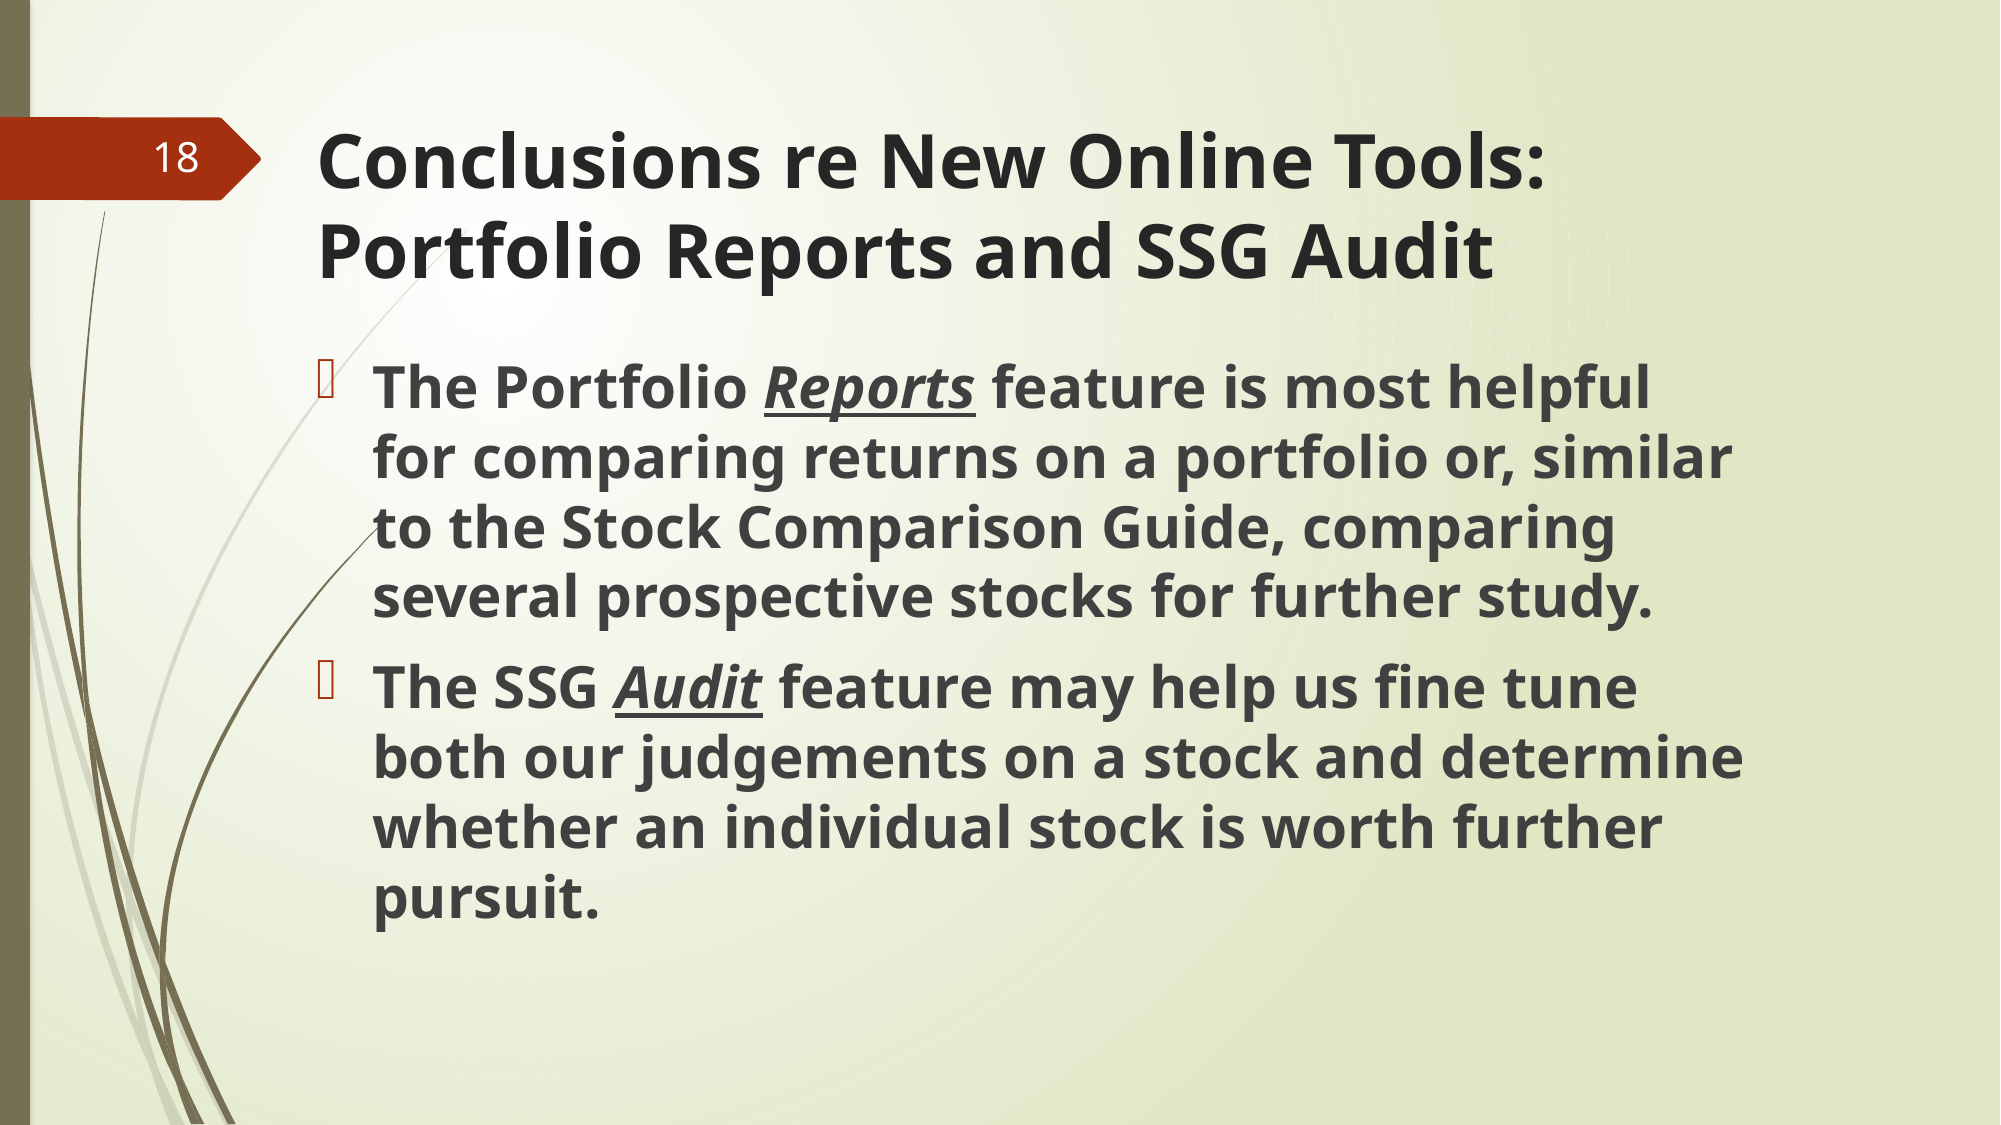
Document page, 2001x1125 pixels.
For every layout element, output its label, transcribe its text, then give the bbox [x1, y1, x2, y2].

slide_number 18 [87, 129, 216, 190]
list The Portfolio Reports feature is most helpful for comparing returns on a portfolio or, similar to the Stock Comparison Guide, comparing several prospective stocks for further study. The SSG Audit feature may help us fine tune both our judgements on a stock and determine whether an individual stock is worth further pursuit. [300, 342, 1764, 963]
title Conclusions re New Online Tools: Portfolio Reports and SSG Audit [300, 106, 1763, 317]
